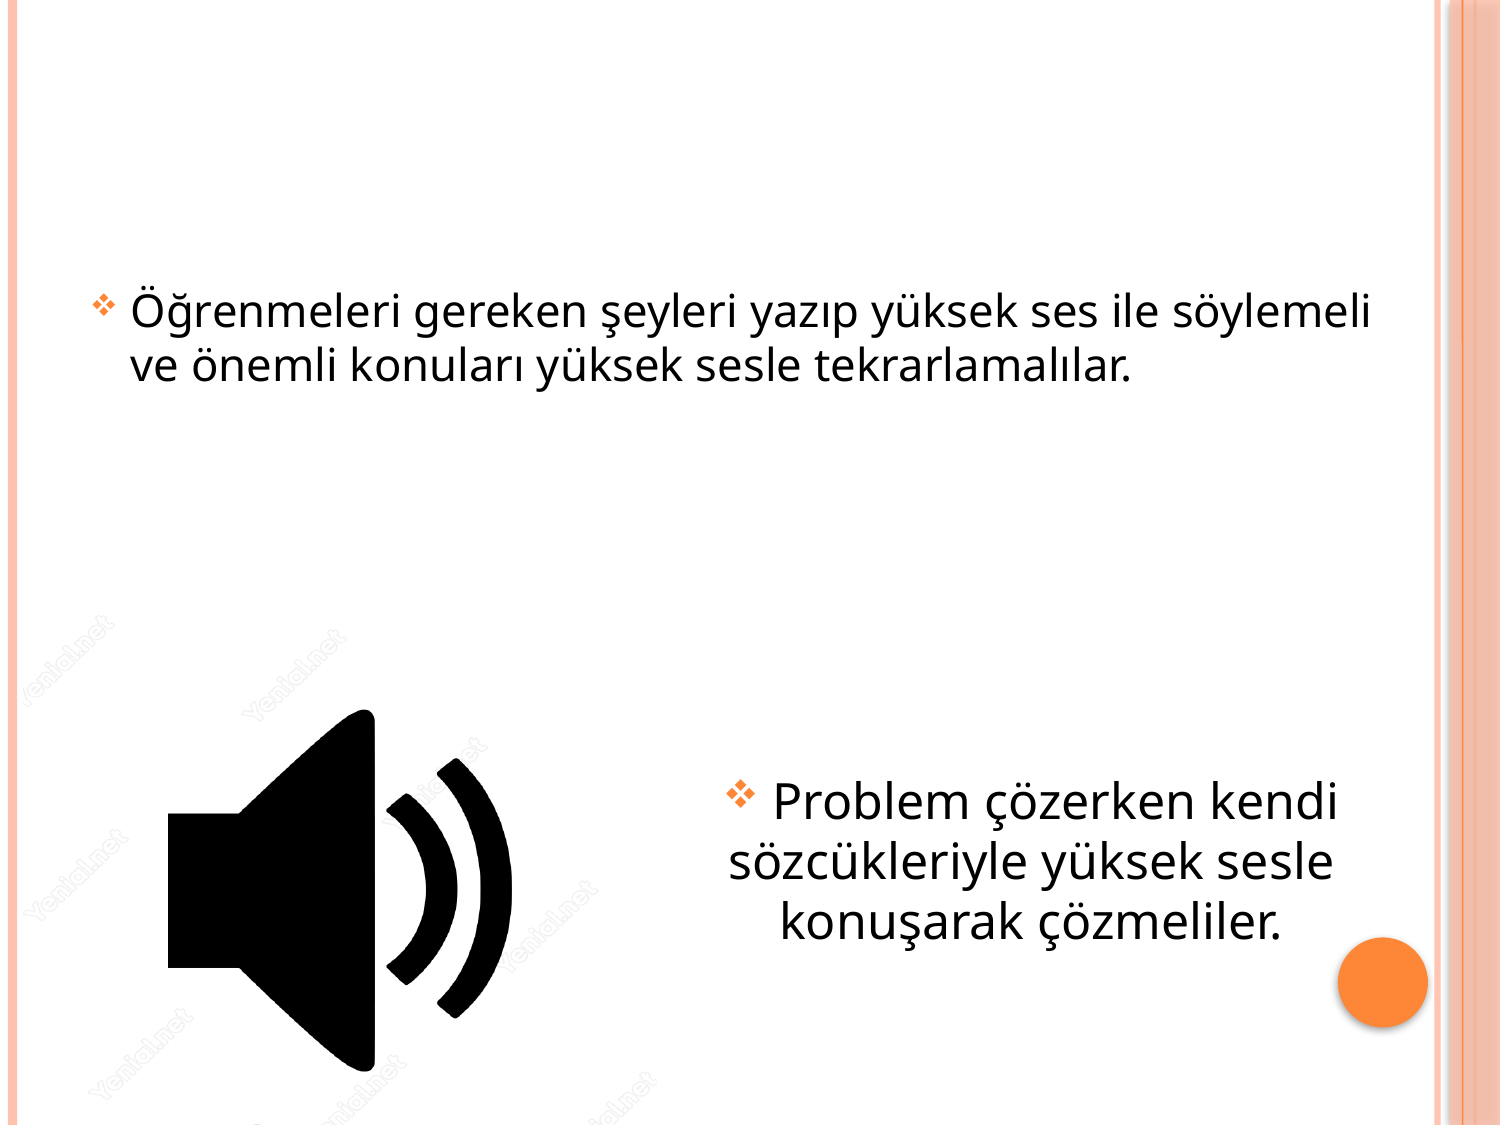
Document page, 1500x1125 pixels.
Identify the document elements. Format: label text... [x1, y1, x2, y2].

list Öğrenmeleri gereken şeyleri yazıp yüksek ses ile söylemeli ve önemli konuları yüksek sesle tekrarlamalılar. [75, 274, 1395, 411]
picture [22, 608, 657, 1125]
text_box Problem çözerken kendi sözcükleriyle yüksek sesle konuşarak çözmeliler. [703, 761, 1360, 1017]
